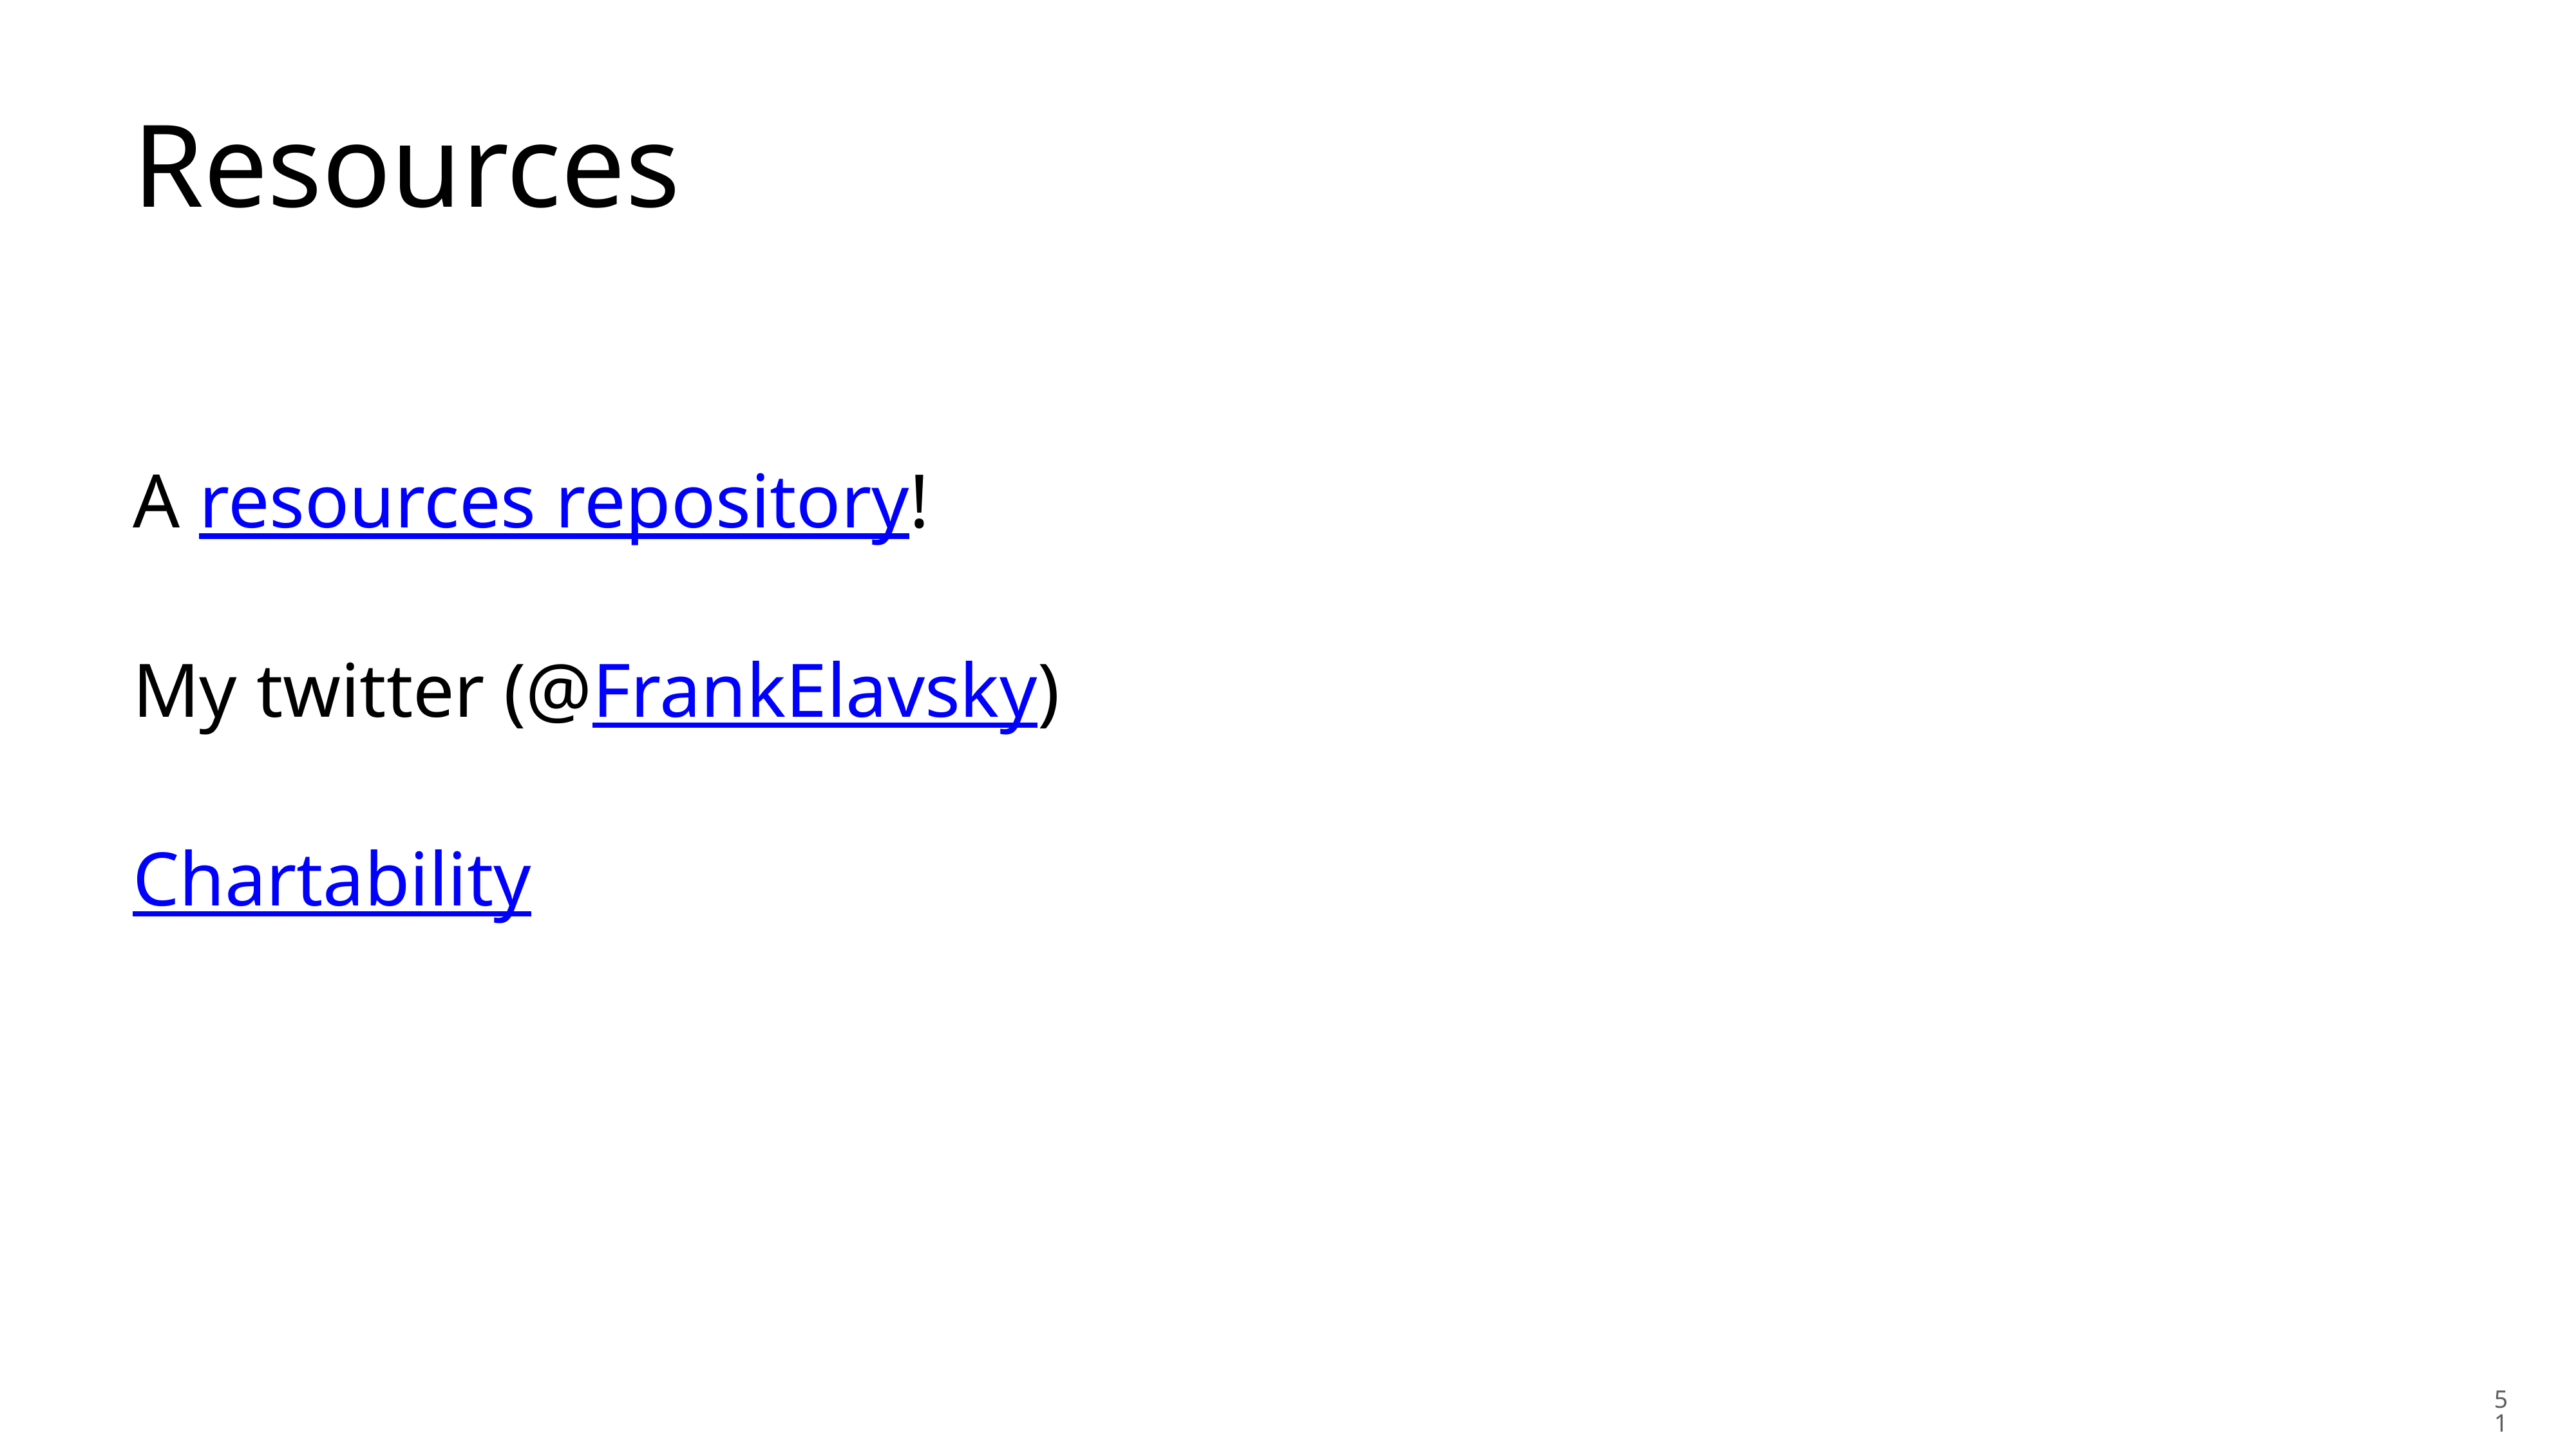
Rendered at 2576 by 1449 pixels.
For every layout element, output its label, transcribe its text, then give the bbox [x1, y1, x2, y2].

list A resources repository! My twitter (@FrankElavsky) Chartability [127, 448, 2449, 1321]
title Resources [127, 114, 2449, 266]
slide_number 51 [2488, 571, 2515, 1423]
